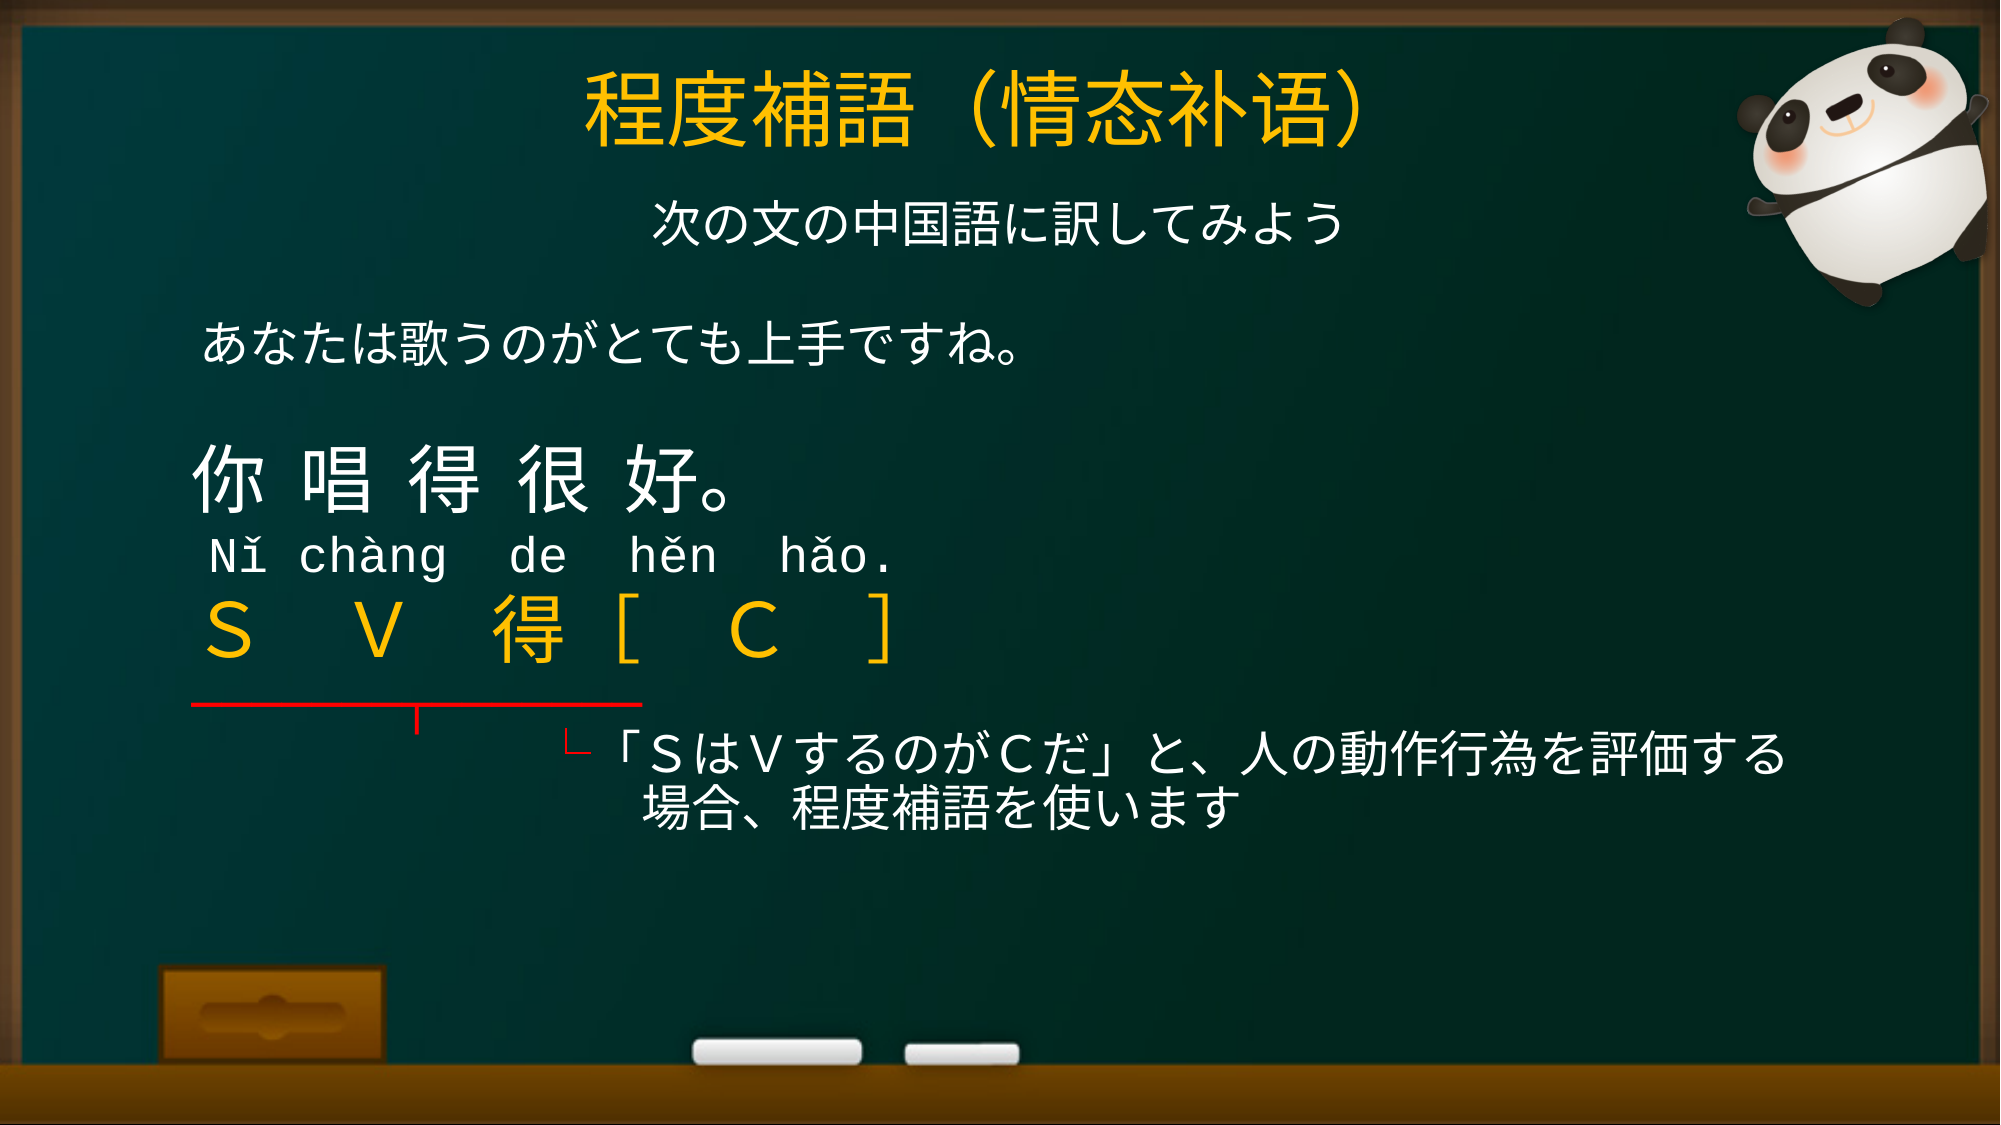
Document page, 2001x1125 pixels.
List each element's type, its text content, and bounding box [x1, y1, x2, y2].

picture [1702, 0, 2000, 335]
text_box 程度補語（情态补语） 次の文の中国語に訳してみよう あなたは歌うのがとても上手ですね。 你 唱 得 很 好。 Nǐ chàng de hěn hǎo. Ｓ Ｖ 得［ Ｃ ］ ───────┬─────── └「ＳはＶするのがＣだ」と、人の動作行為を評価する 場合、程度補語を使います [0, 0, 2000, 1124]
